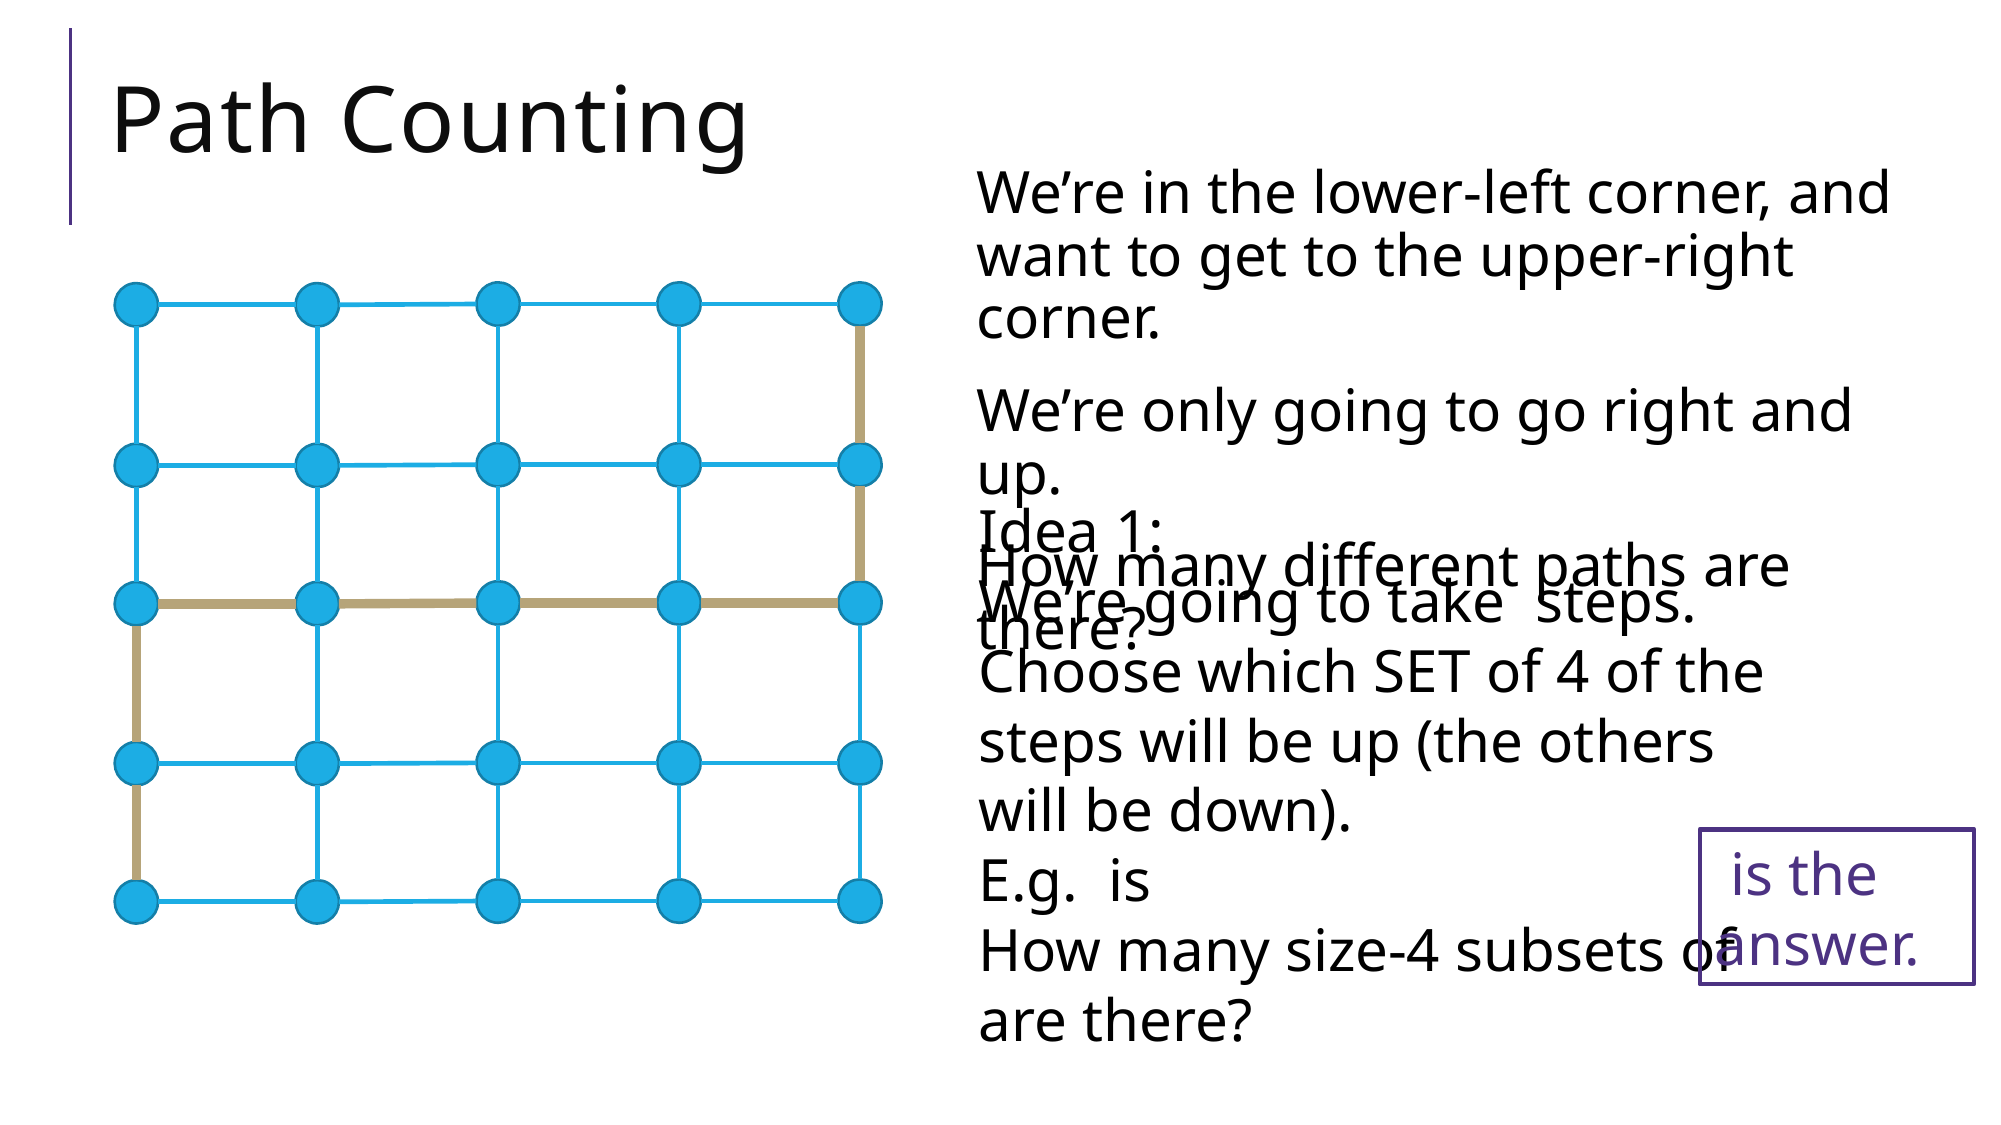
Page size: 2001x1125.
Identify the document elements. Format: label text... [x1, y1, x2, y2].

text_box [475, 281, 521, 327]
text_box [837, 878, 883, 925]
text_box [475, 878, 521, 925]
text_box [294, 281, 340, 328]
text_box [294, 442, 340, 488]
text_box [656, 580, 702, 626]
text_box [837, 740, 883, 786]
text_box [113, 741, 160, 787]
text_box [656, 740, 702, 786]
text_box [113, 442, 159, 488]
text_box [656, 442, 702, 488]
text_box [294, 581, 340, 627]
text_box [113, 581, 159, 627]
text_box [475, 580, 521, 626]
text_box [837, 442, 883, 488]
text_box [294, 741, 340, 787]
title Path Counting [94, 43, 1930, 210]
text_box [294, 879, 340, 925]
text_box [113, 879, 160, 925]
text_box [475, 442, 521, 488]
text_box [113, 281, 159, 328]
text_box [837, 281, 883, 327]
list We’re in the lower-left corner, and want to get to the upper-right corner. We’re only going to go right and up. How many different paths are there? [953, 155, 1930, 951]
text_box [837, 580, 883, 626]
text_box [475, 740, 521, 786]
text_box [656, 281, 702, 327]
text_box [656, 878, 702, 925]
